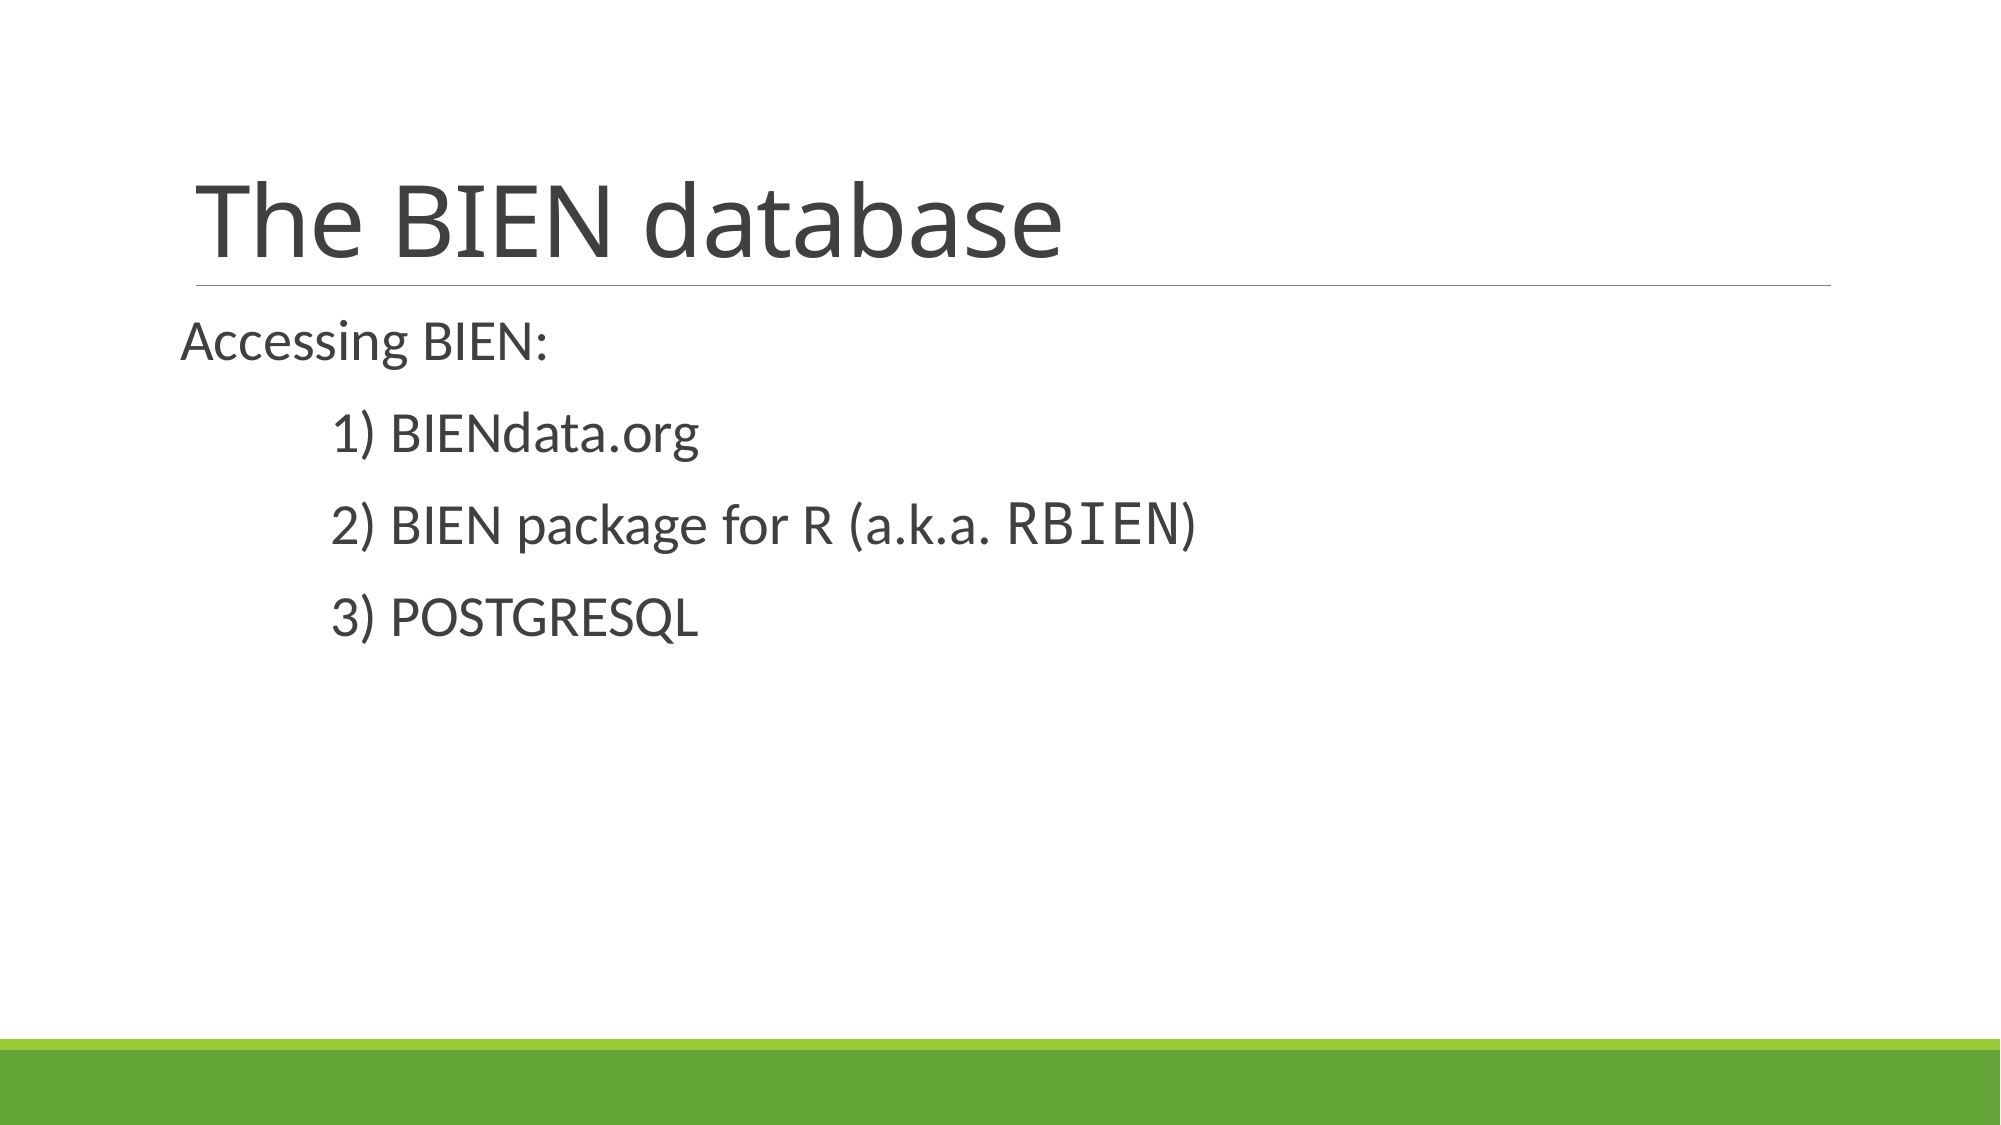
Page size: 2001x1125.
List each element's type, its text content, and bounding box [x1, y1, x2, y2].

list Accessing BIEN: 1) BIENdata.org 2) BIEN package for R (a.k.a. RBIEN) 3) POSTGRESQL [180, 302, 1830, 963]
title The BIEN database [180, 47, 1830, 285]
